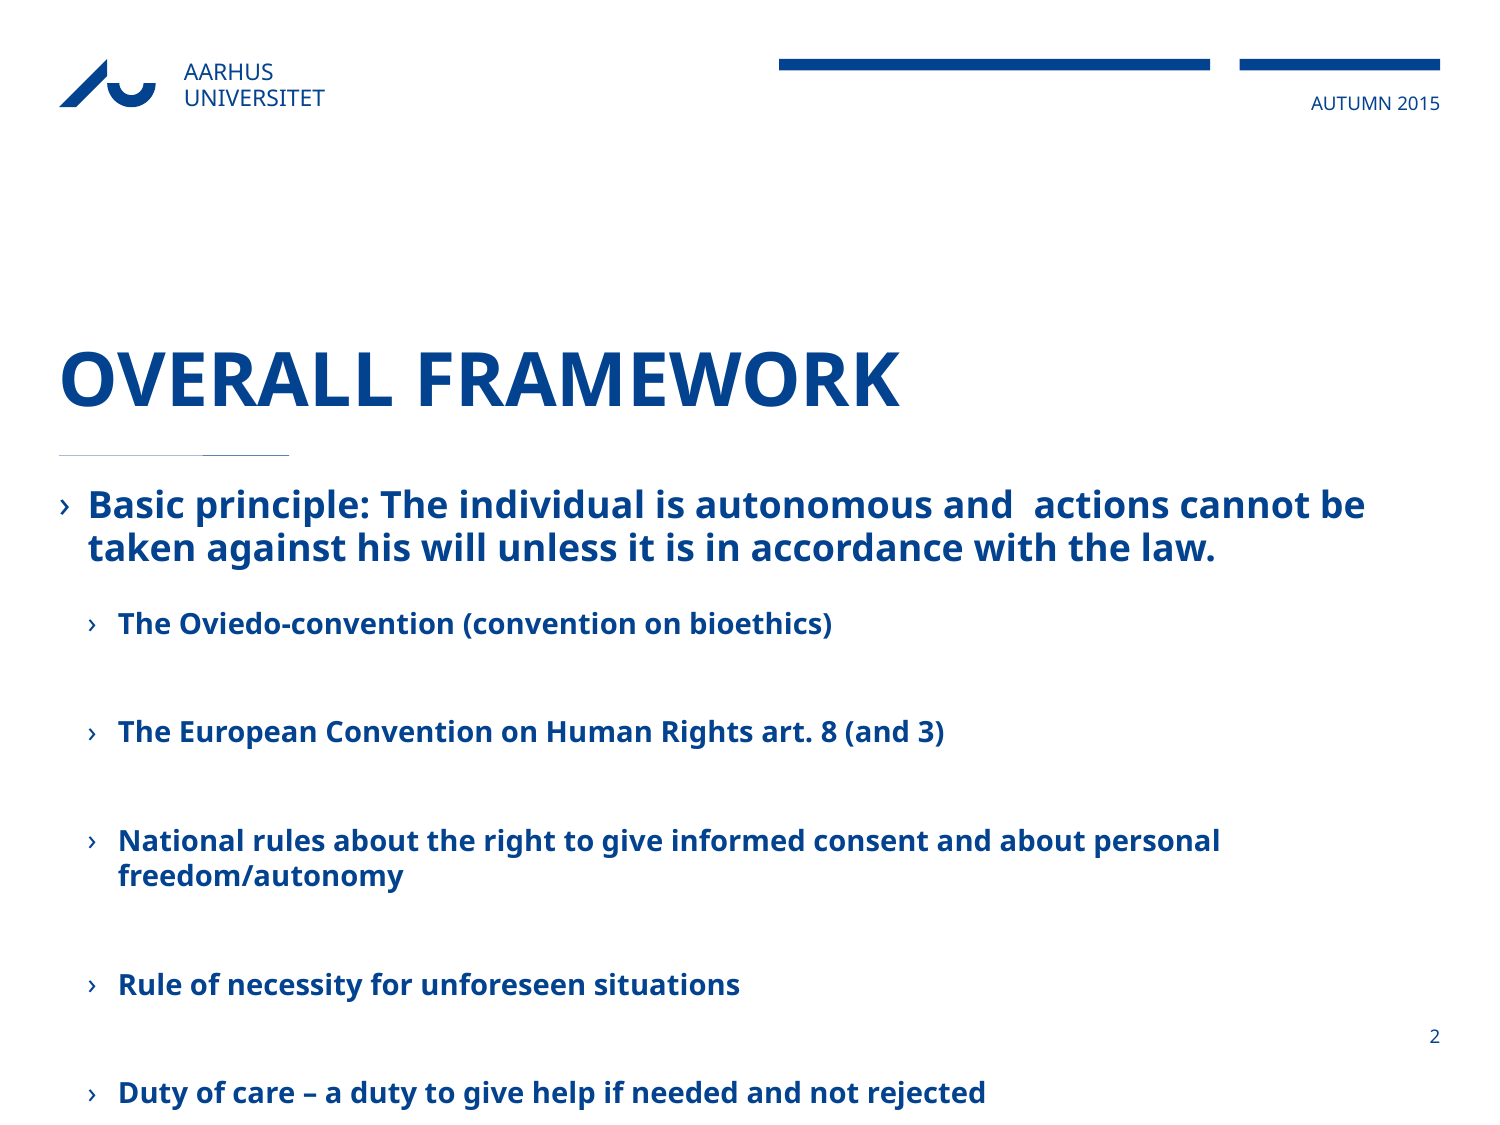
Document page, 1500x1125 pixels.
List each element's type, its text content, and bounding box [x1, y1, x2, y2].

slide_number 2 [1090, 1024, 1441, 1048]
list Basic principle: The individual is autonomous and actions cannot be taken against his will unless it is in accordance with the law. The Oviedo-convention (convention on bioethics) The European Convention on Human Rights art. 8 (and 3) National rules about the right to give informed consent and about personal freedom/autonomy Rule of necessity for unforeseen situations Duty of care – a duty to give help if needed and not rejected Regarding health this means that no treatment can be carried out without the informed consent of the patient [58, 481, 1441, 1014]
title Overall framework [58, 265, 1441, 422]
